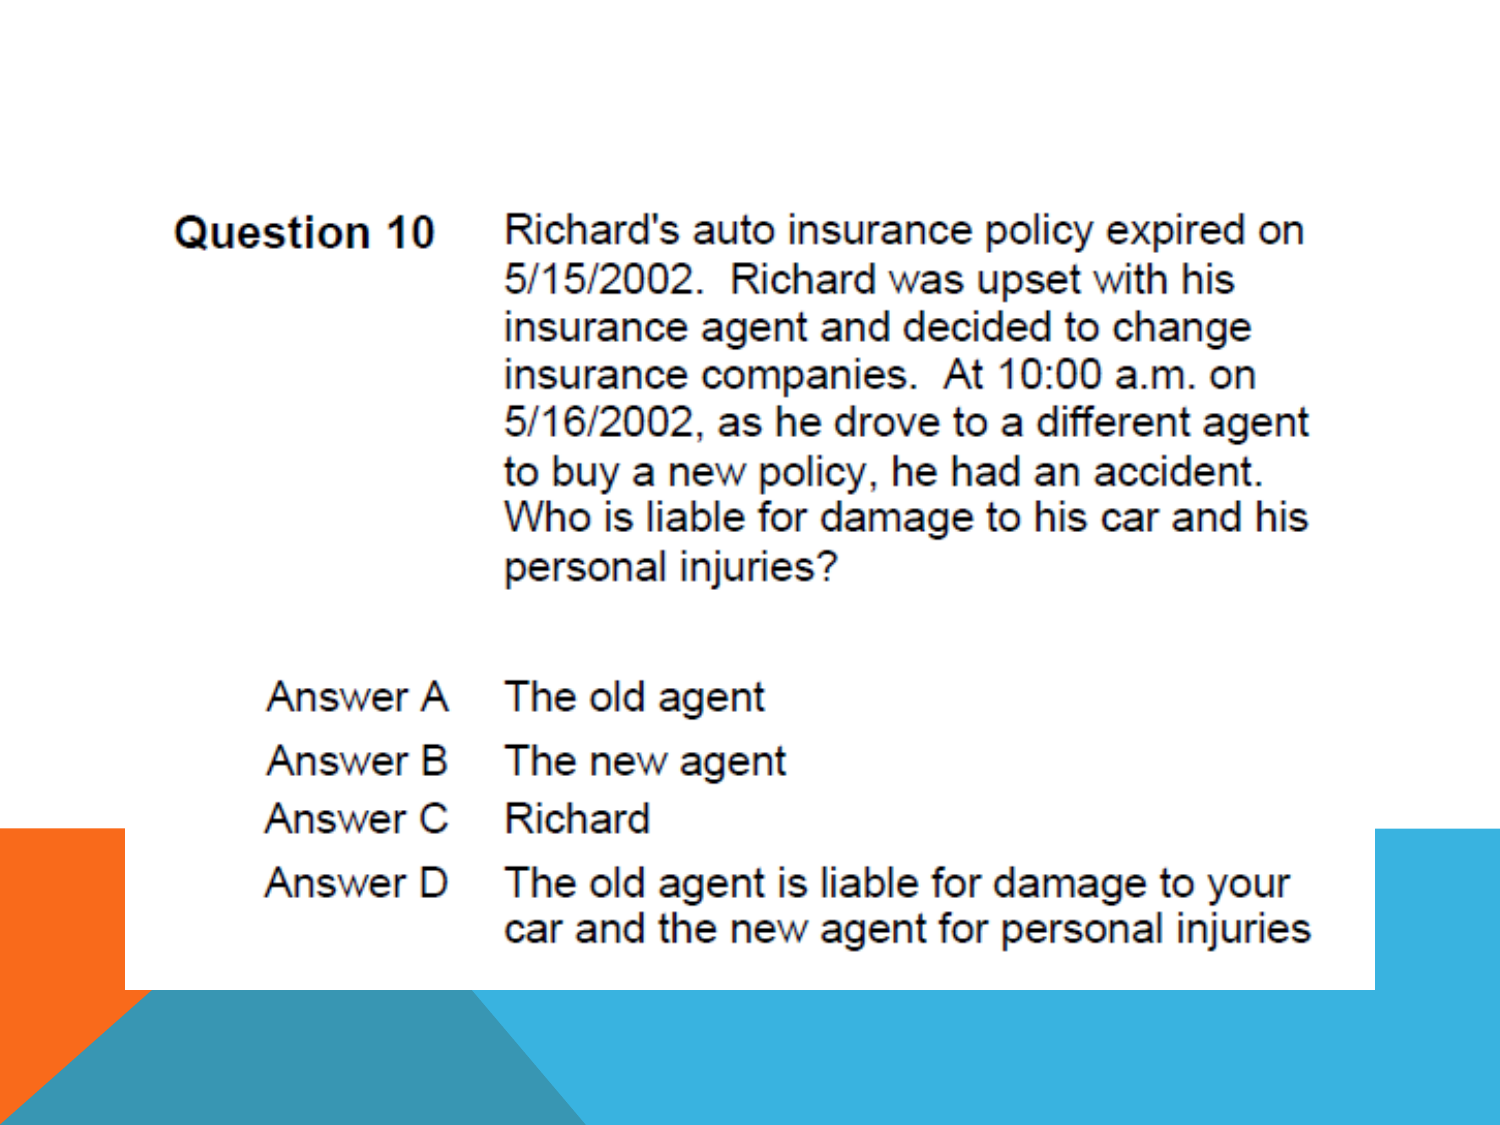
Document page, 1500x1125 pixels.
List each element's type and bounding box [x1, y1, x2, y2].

list [124, 162, 1376, 990]
